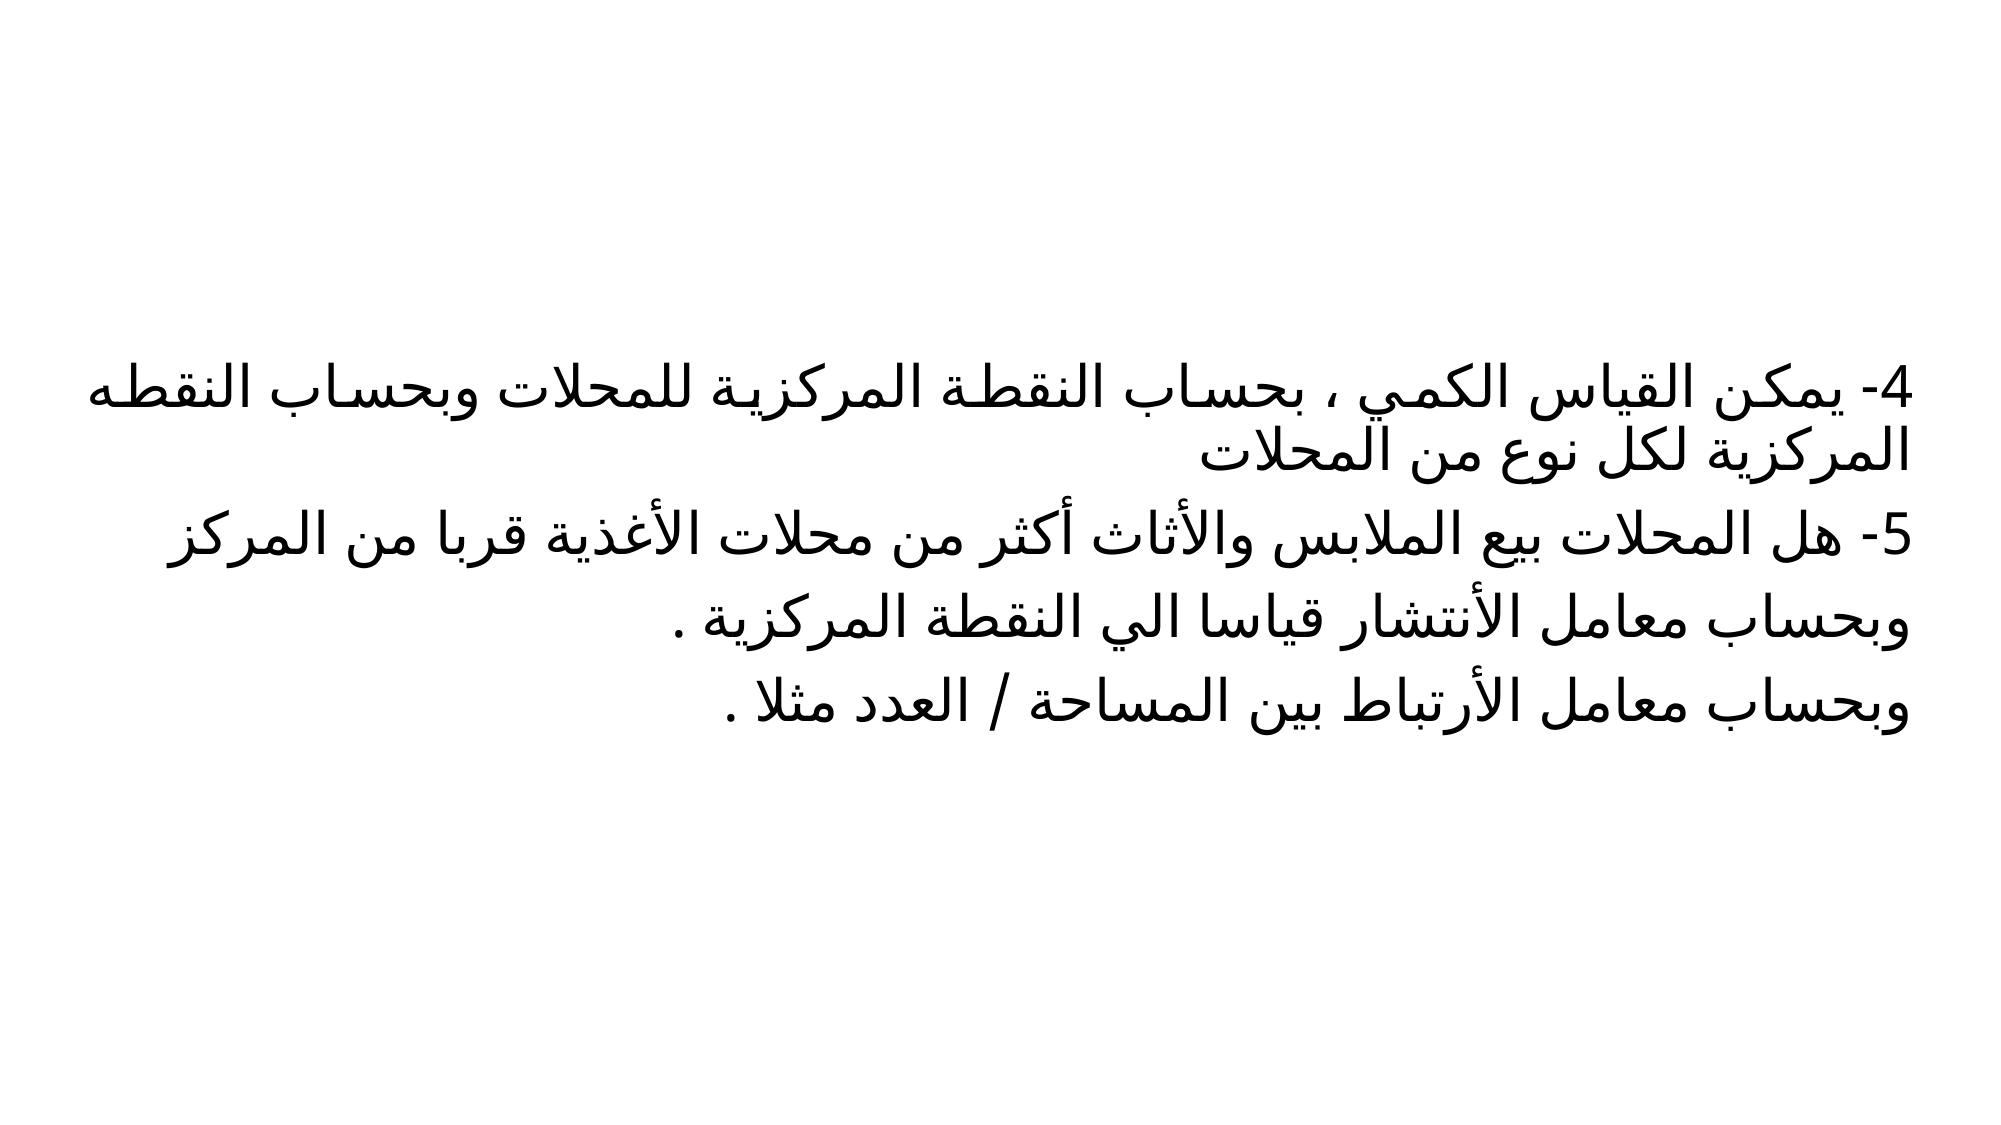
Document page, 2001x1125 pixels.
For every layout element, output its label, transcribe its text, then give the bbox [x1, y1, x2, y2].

list 4- يمكن القياس الكمي ، بحساب النقطة المركزية للمحلات وبحساب النقطه المركزية لكل نوع من المحلات 5- هل المحلات بيع الملابس والأثاث أكثر من محلات الأغذية قربا من المركز وبحساب معامل الأنتشار قياسا الي النقطة المركزية . وبحساب معامل الأرتباط بين المساحة / العدد مثلا . [71, 350, 1928, 982]
